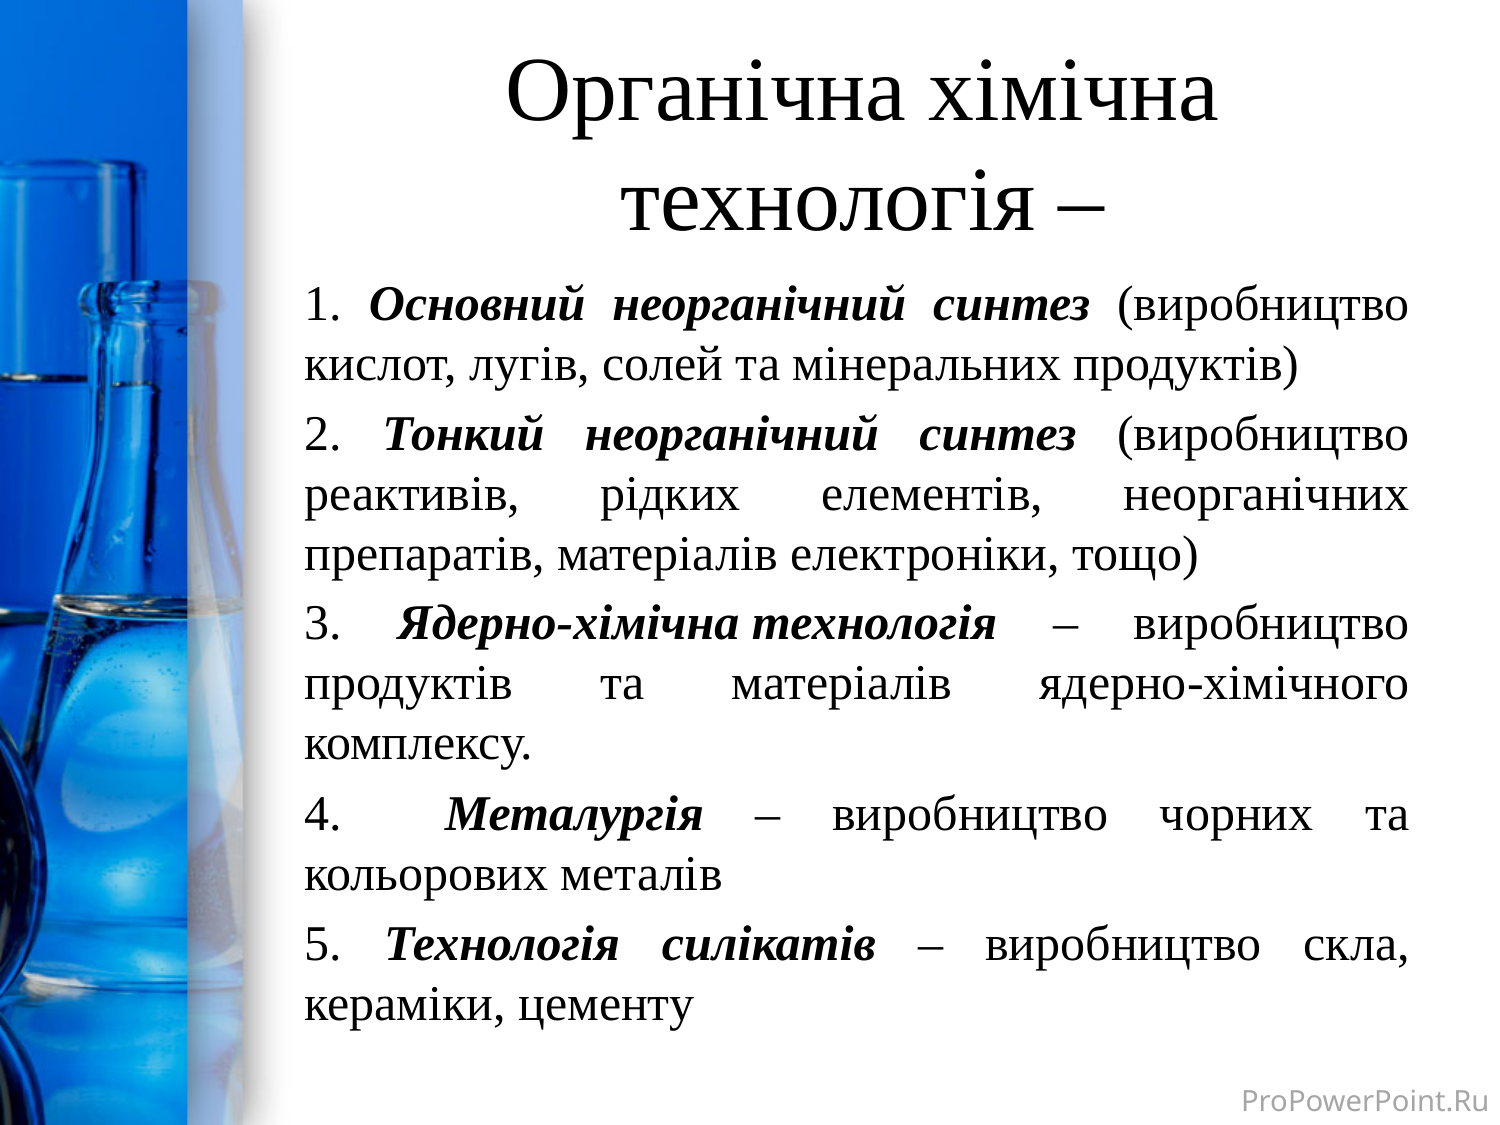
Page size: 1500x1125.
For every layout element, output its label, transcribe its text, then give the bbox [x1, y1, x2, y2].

list 1. Основний неорганічний синтез (виробництво кислот, лугів, солей та мінеральних продуктів) 2. Тонкий неорганічний синтез (виробництво реактивів, рідких елементів, неорганічних препаратів, матеріалів електроніки, тощо) 3. Ядерно-хімічна технологія – виробництво продуктів та матеріалів ядерно-хімічного комплексу. 4. Металургія – виробництво чорних та кольорових металів 5. Технологія силікатів – виробництво скла, кераміки, цементу [289, 262, 1425, 1094]
title Органічна хімічна технологія – [301, 45, 1425, 233]
picture [0, 0, 1500, 1125]
